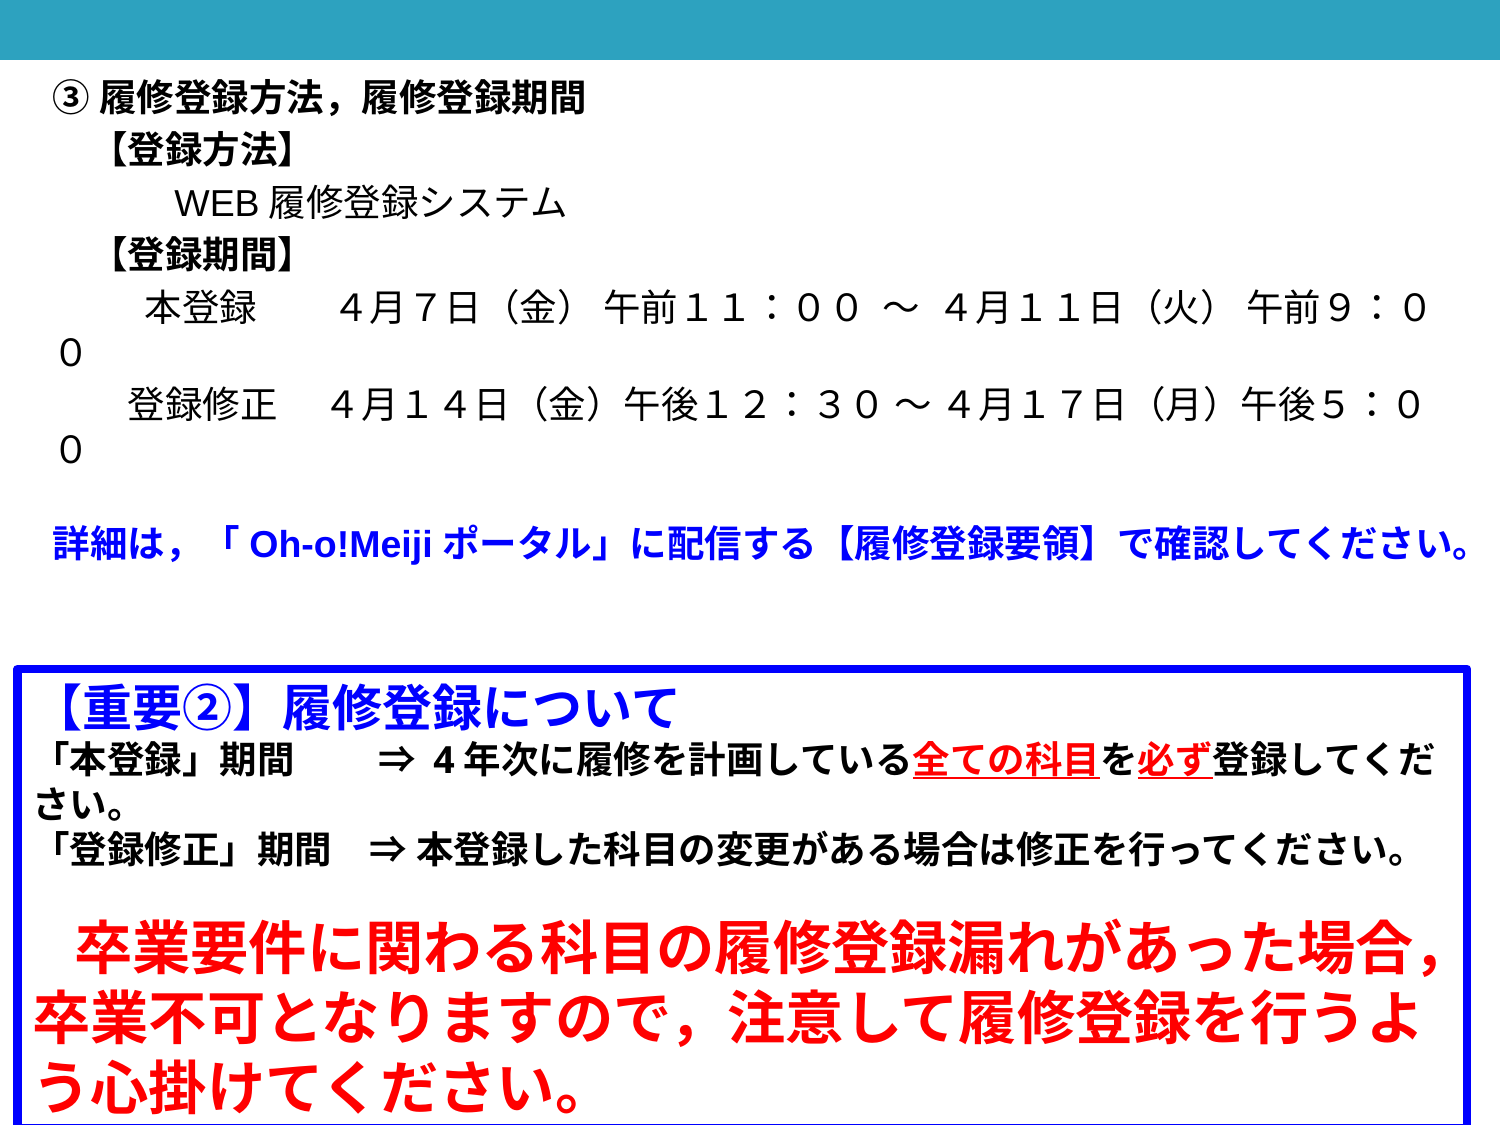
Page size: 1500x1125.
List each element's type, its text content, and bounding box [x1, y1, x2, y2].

text_box 【重要②】履修登録について 「本登録」期間 ⇒ 4年次に履修を計画している全ての科目を必ず登録してください。 「登録修正」期間 ⇒ 本登録した科目の変更がある場合は修正を行ってください。 卒業要件に関わる科目の履修登録漏れがあった場合，卒業不可となりますので，注意して履修登録を行うよう心掛けてください。 [17, 668, 1468, 1125]
list ③履修登録方法，履修登録期間 【登録方法】 WEB履修登録システム 【登録期間】 本登録 ４月７日（金） 午前１１：００ ～ ４月１１日（火） 午前９：００ 登録修正 ４月１４日（金）午後１２：３０ ～ ４月１７日（月）午後５：００ 詳細は，「Oh-o!Meijiポータル」に配信する【履修登録要領】で確認してください。 [37, 66, 1471, 622]
